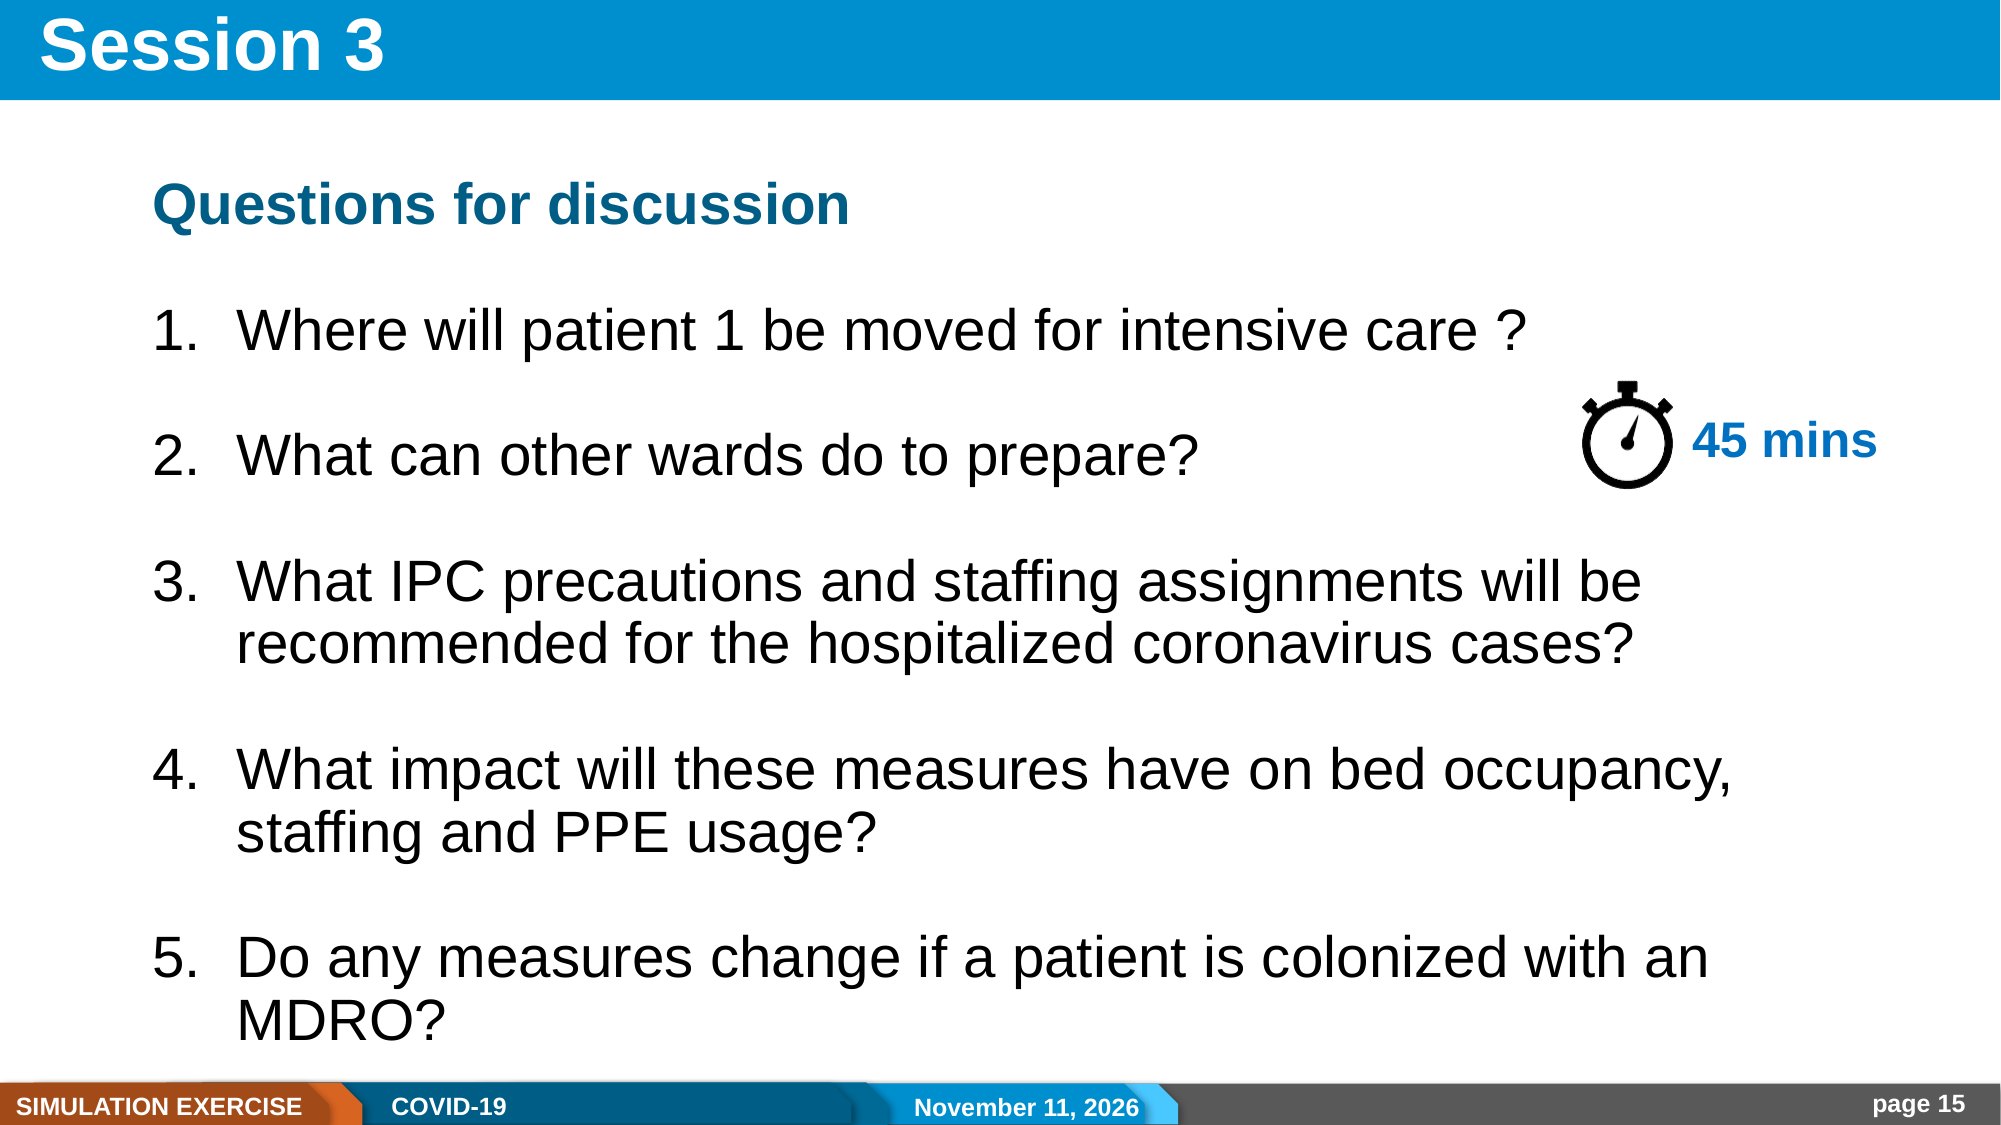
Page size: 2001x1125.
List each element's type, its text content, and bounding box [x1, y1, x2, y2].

list Questions for discussion Where will patient 1 be moved for intensive care ? What can other wards do to prepare? What IPC precautions and staffing assignments will be recommended for the hospitalized coronavirus cases? What impact will these measures have on bed occupancy, staffing and PPE usage? Do any measures change if a patient is colonized with an MDRO? [137, 166, 1863, 1014]
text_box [1563, 370, 1895, 494]
title Session 3 [25, 0, 1750, 94]
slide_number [899, 1076, 1518, 1125]
